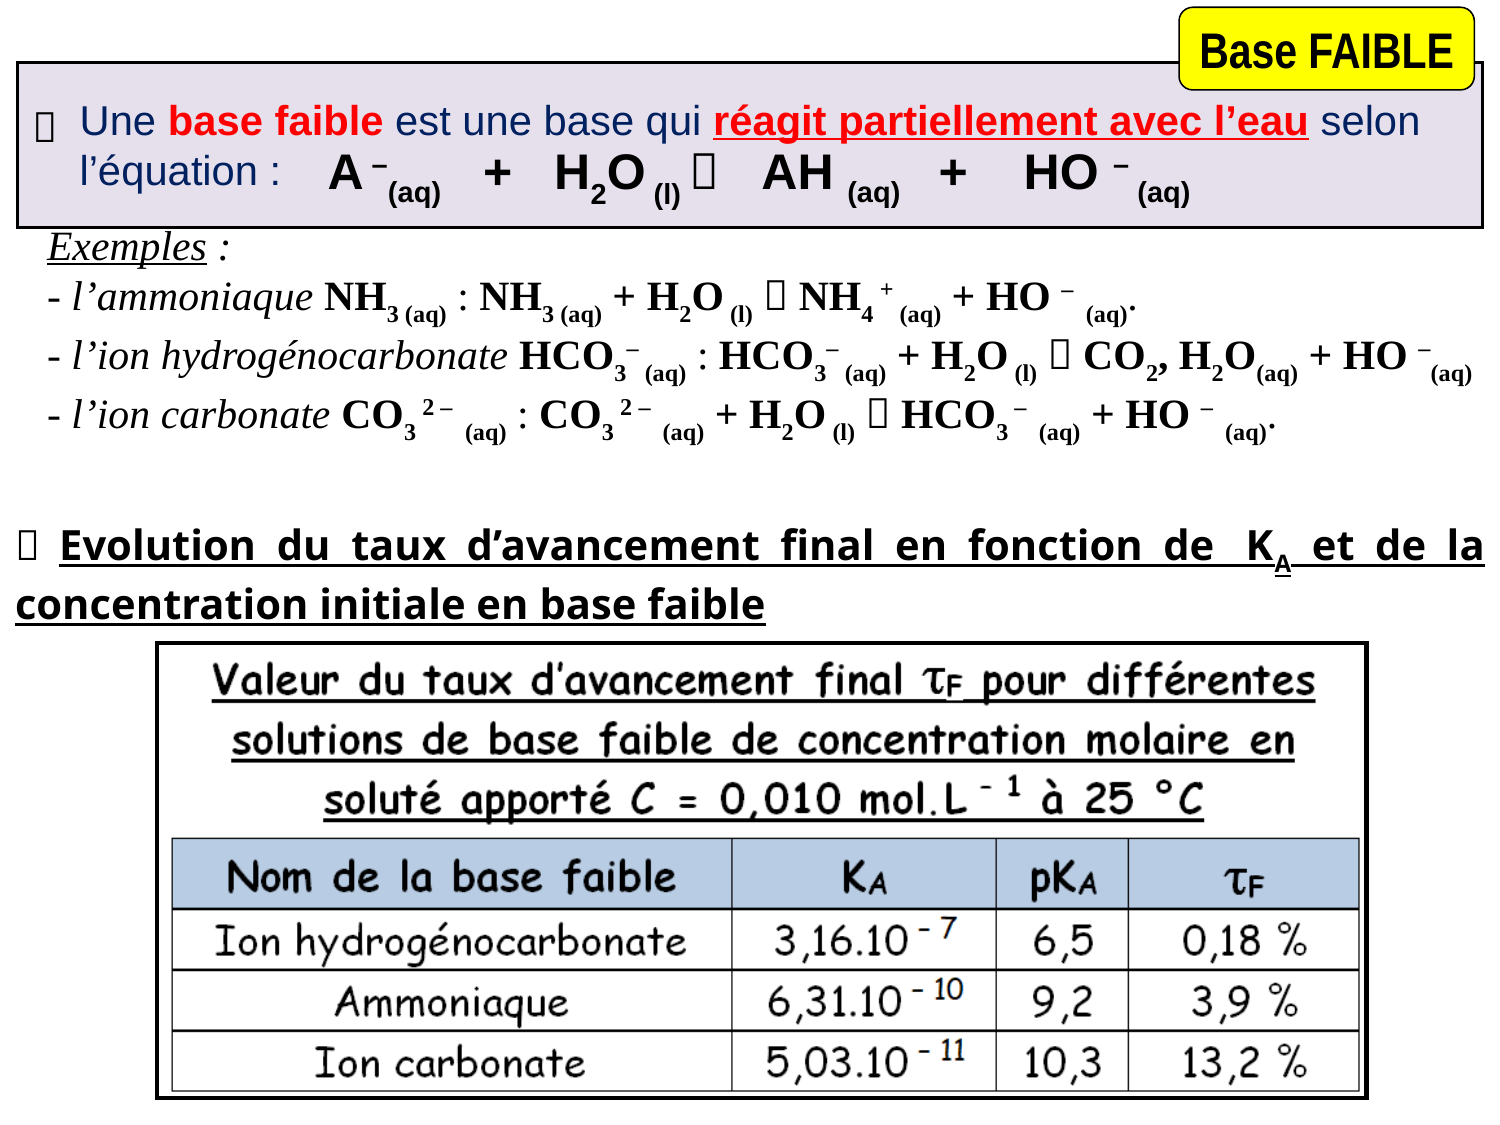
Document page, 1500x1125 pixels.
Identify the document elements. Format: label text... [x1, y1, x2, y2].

text_box  [17, 62, 1182, 228]
text_box  [1329, 201, 1483, 211]
text_box  Evolution du taux d’avancement final en fonction de KA et de la concentration initiale en base faible [0, 511, 1500, 636]
text_box Une base faible est une base qui réagit partiellement avec l’eau selon l’équation : [64, 86, 1500, 201]
text_box Exemples : - l’ammoniaque NH3 (aq) : NH3 (aq) + H2O (l)  NH4 + (aq) + HO – (aq). - l’ion hydrogénocarbonate HCO3– (aq) : HCO3– (aq) + H2O (l)  CO2, H2O(aq) + HO –(aq) - l’ion carbonate CO3 2 – (aq) : CO3 2 – (aq) + H2O (l)  HCO3 – (aq) + HO – (aq). [32, 211, 1488, 453]
text_box A –(aq) + H2O (l)  AH (aq) + HO – (aq) [312, 132, 1329, 218]
text_box  [1472, 62, 1483, 86]
picture [159, 644, 1365, 1096]
text_box Base FAIBLE [1179, 7, 1475, 90]
